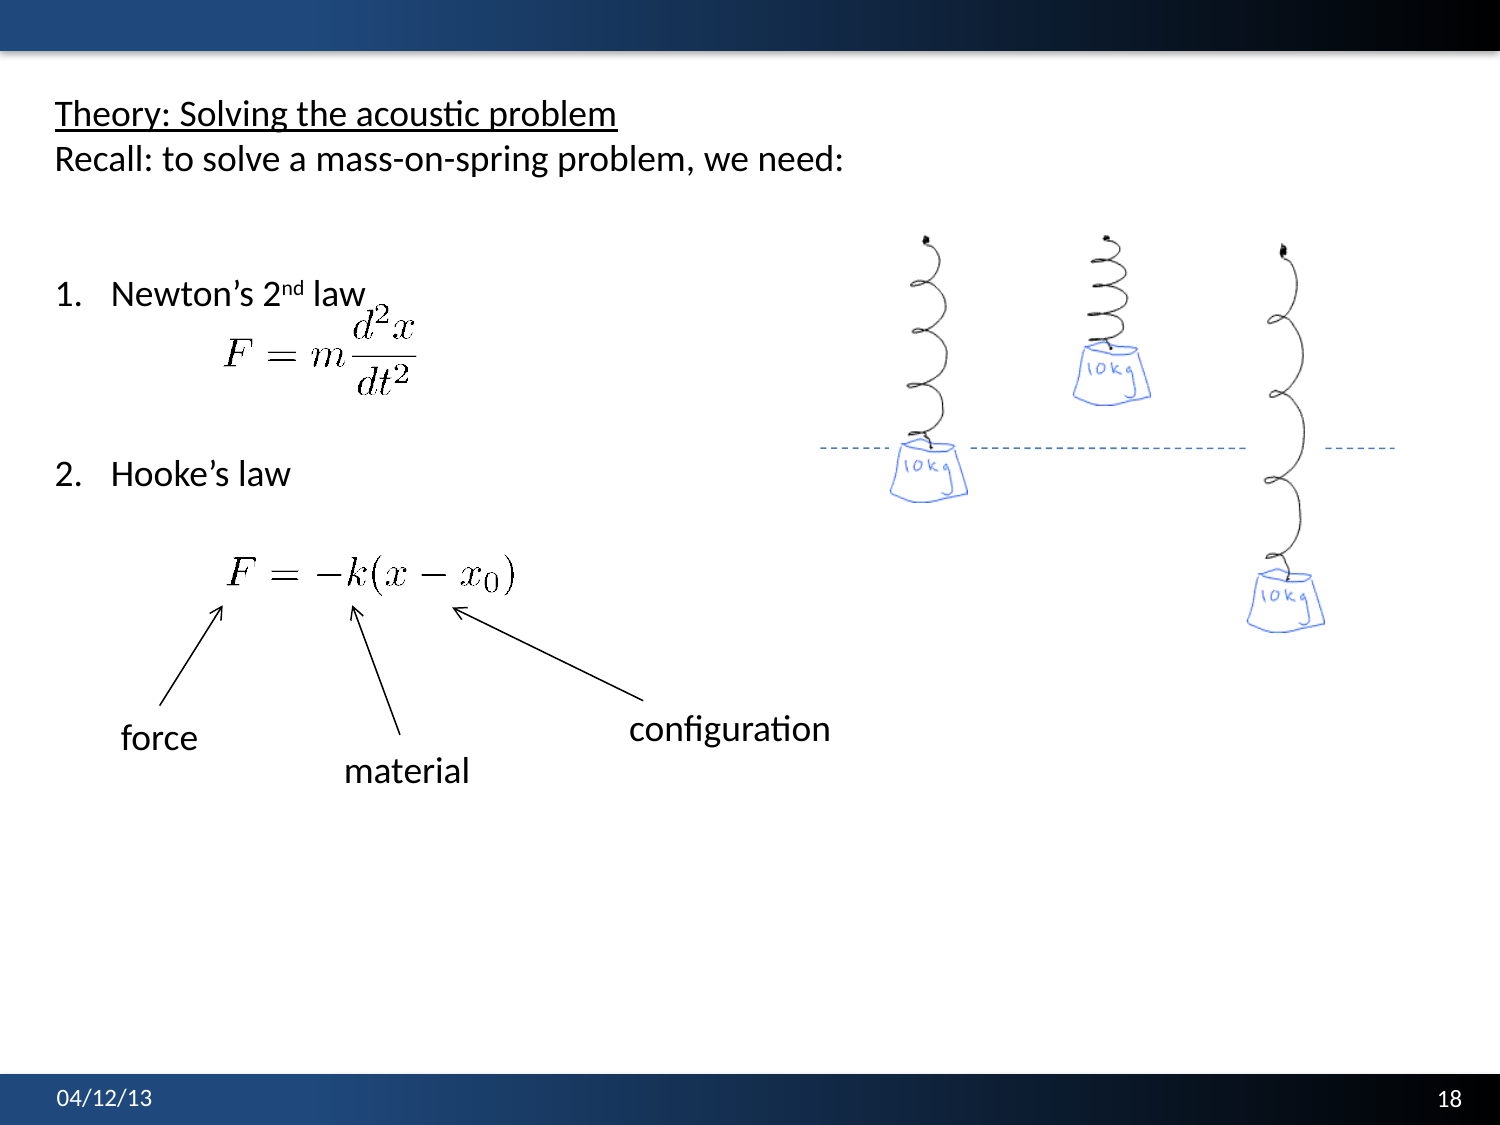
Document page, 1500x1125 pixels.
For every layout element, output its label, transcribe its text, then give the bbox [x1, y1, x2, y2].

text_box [311, 645, 442, 695]
text_box configuration [614, 696, 847, 757]
text_box Theory: Solving the acoustic problem Recall: to solve a mass-on-spring problem, we need: Newton’s 2nd law Hooke’s law [39, 81, 861, 502]
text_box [451, 607, 644, 701]
text_box force [106, 705, 214, 766]
picture [222, 301, 419, 398]
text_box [820, 234, 1395, 634]
picture [222, 552, 515, 600]
text_box material [328, 738, 486, 799]
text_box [140, 623, 242, 688]
